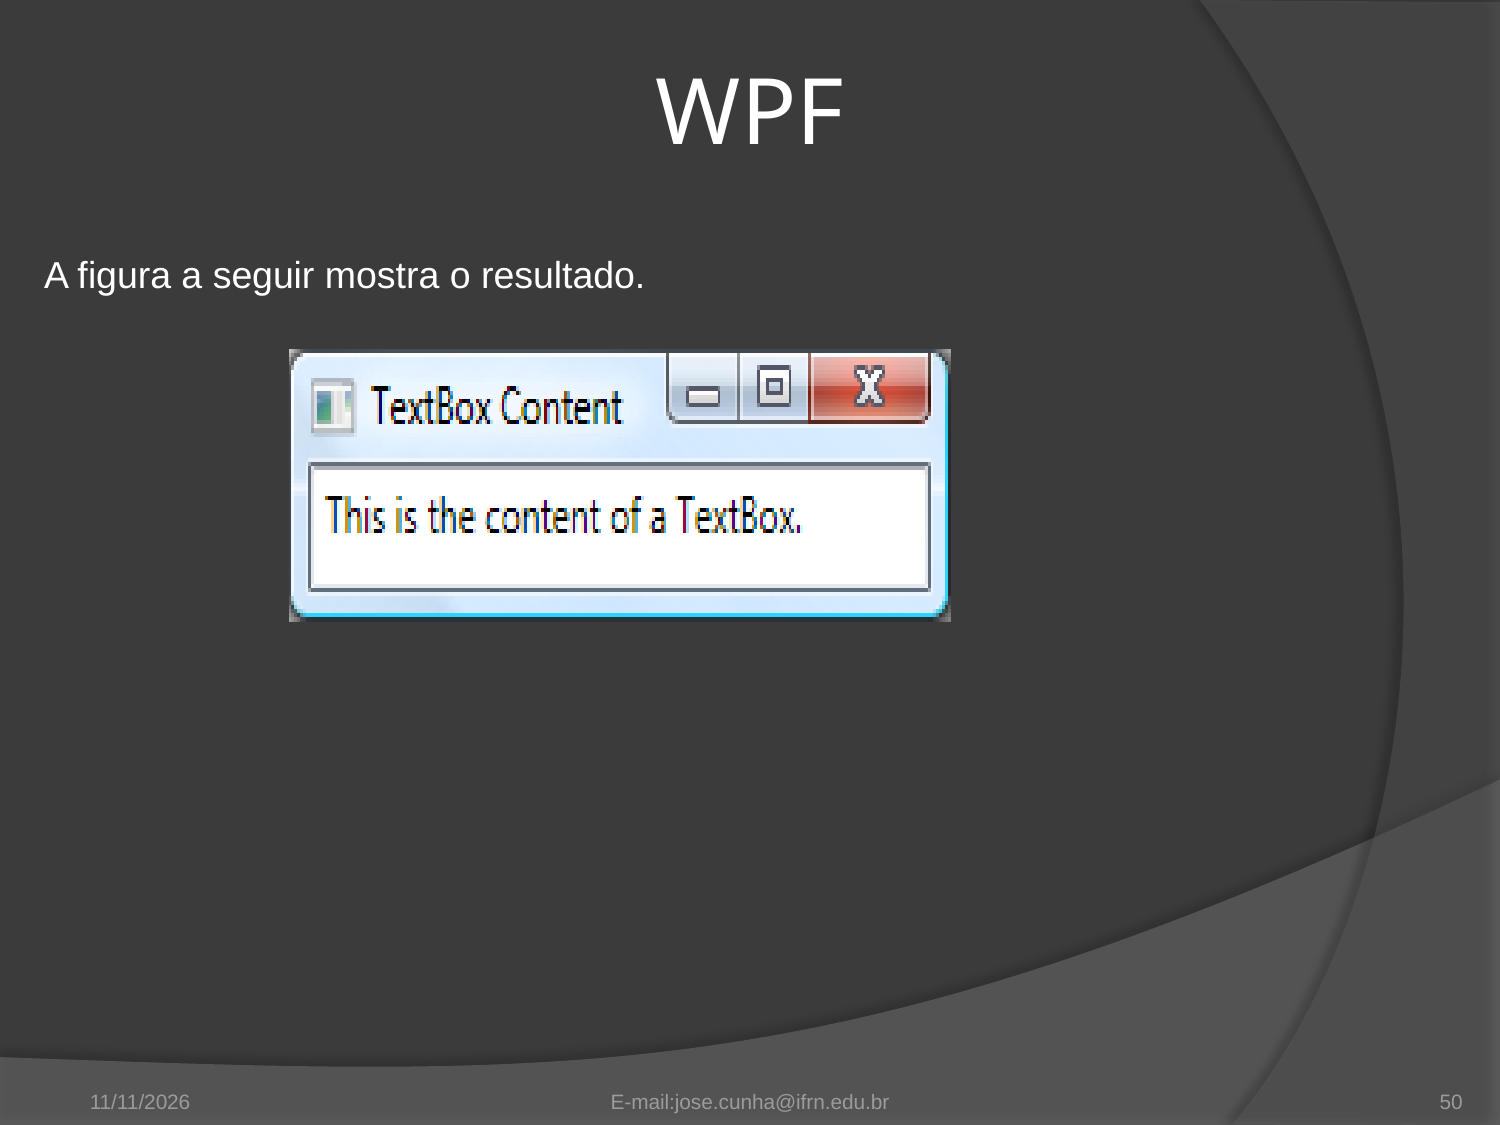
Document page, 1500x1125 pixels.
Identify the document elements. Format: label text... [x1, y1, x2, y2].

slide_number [75, 1053, 425, 1114]
slide_number 50 [1337, 1053, 1463, 1114]
text_box A figura a seguir mostra o resultado. [29, 243, 1459, 304]
footer E-mail:jose.cunha@ifrn.edu.br [512, 1053, 988, 1114]
picture [289, 349, 951, 622]
text_box WPF [74, 45, 1425, 233]
